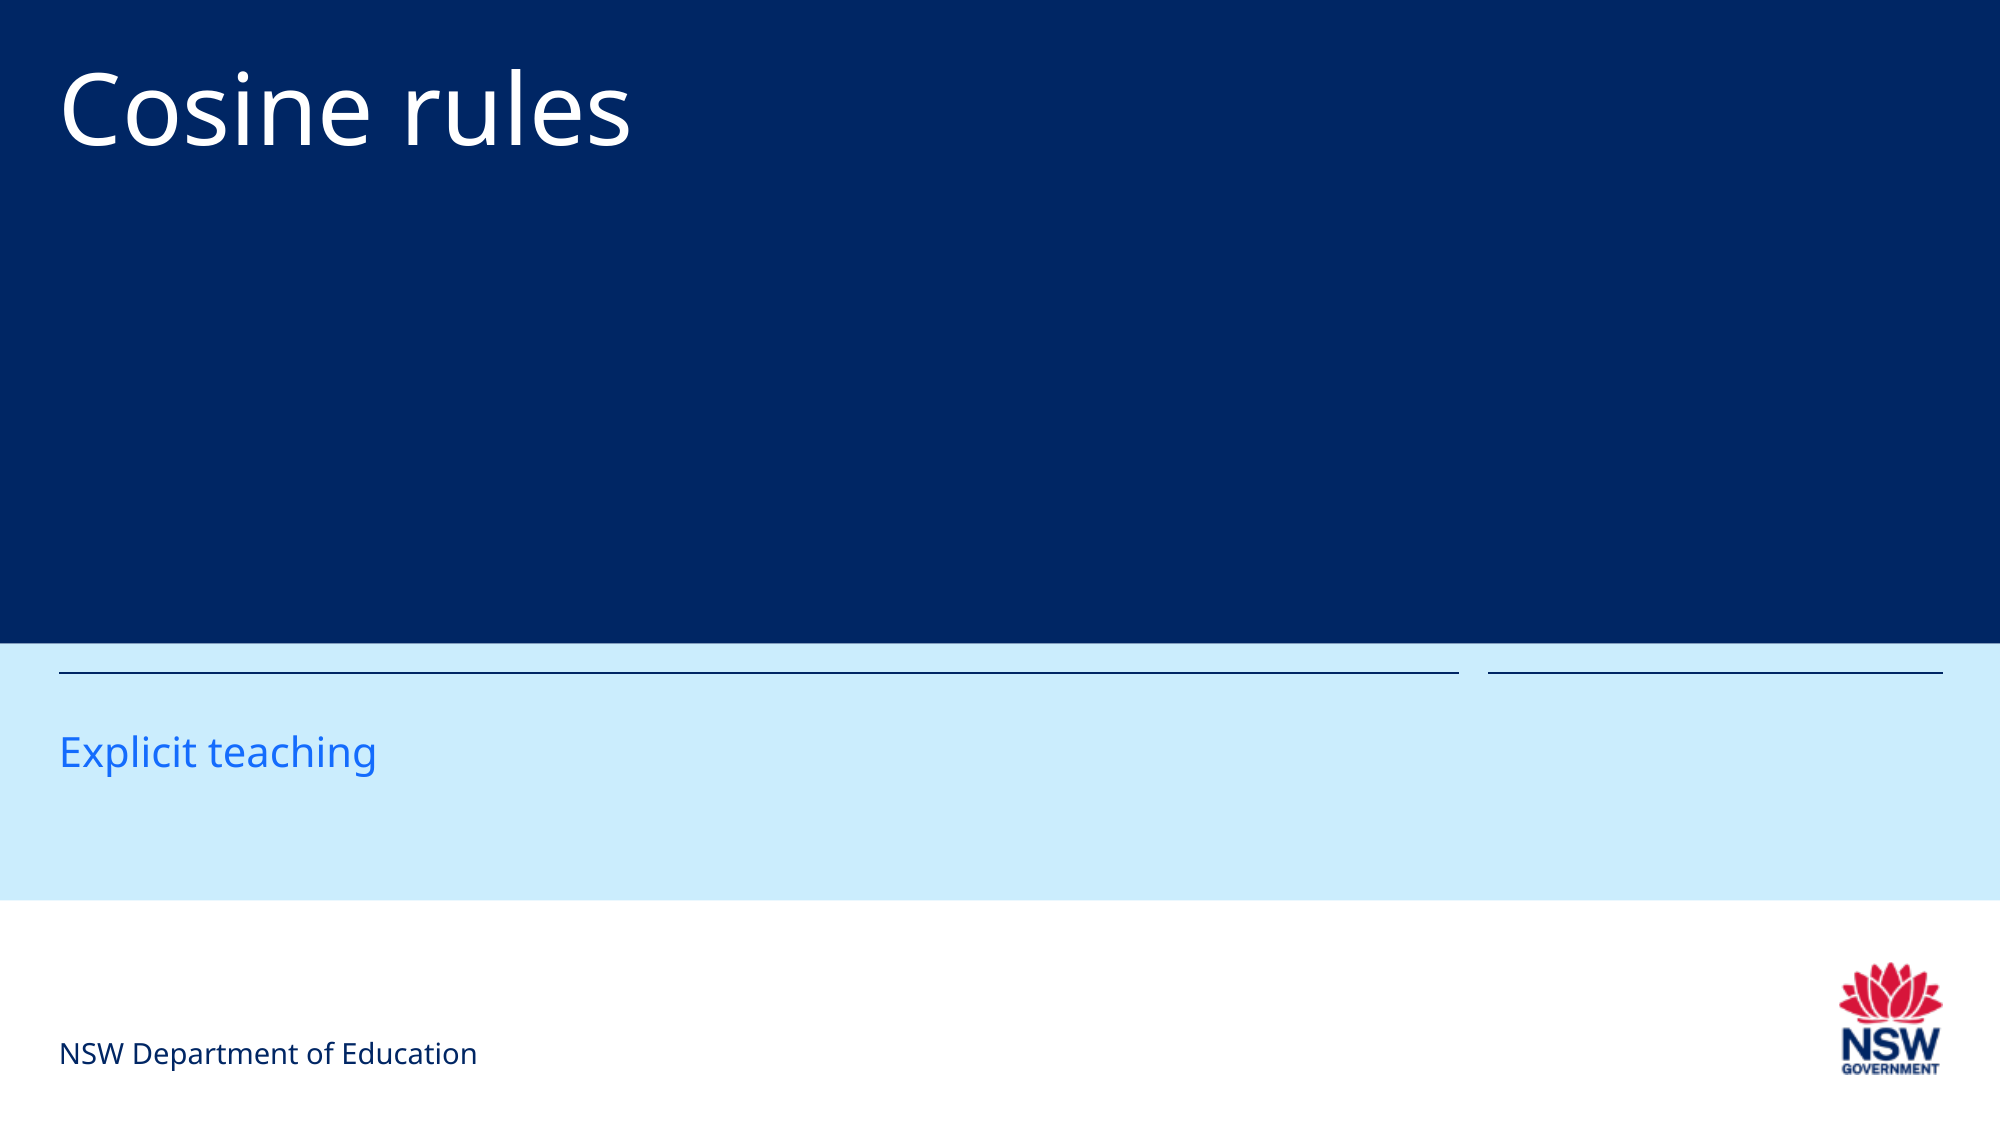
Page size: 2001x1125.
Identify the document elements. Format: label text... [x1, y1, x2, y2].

list Explicit teaching [59, 701, 1459, 771]
title Cosine rules [59, 59, 1943, 473]
footer NSW Department of Education [59, 962, 798, 1075]
picture [1839, 962, 1943, 1075]
